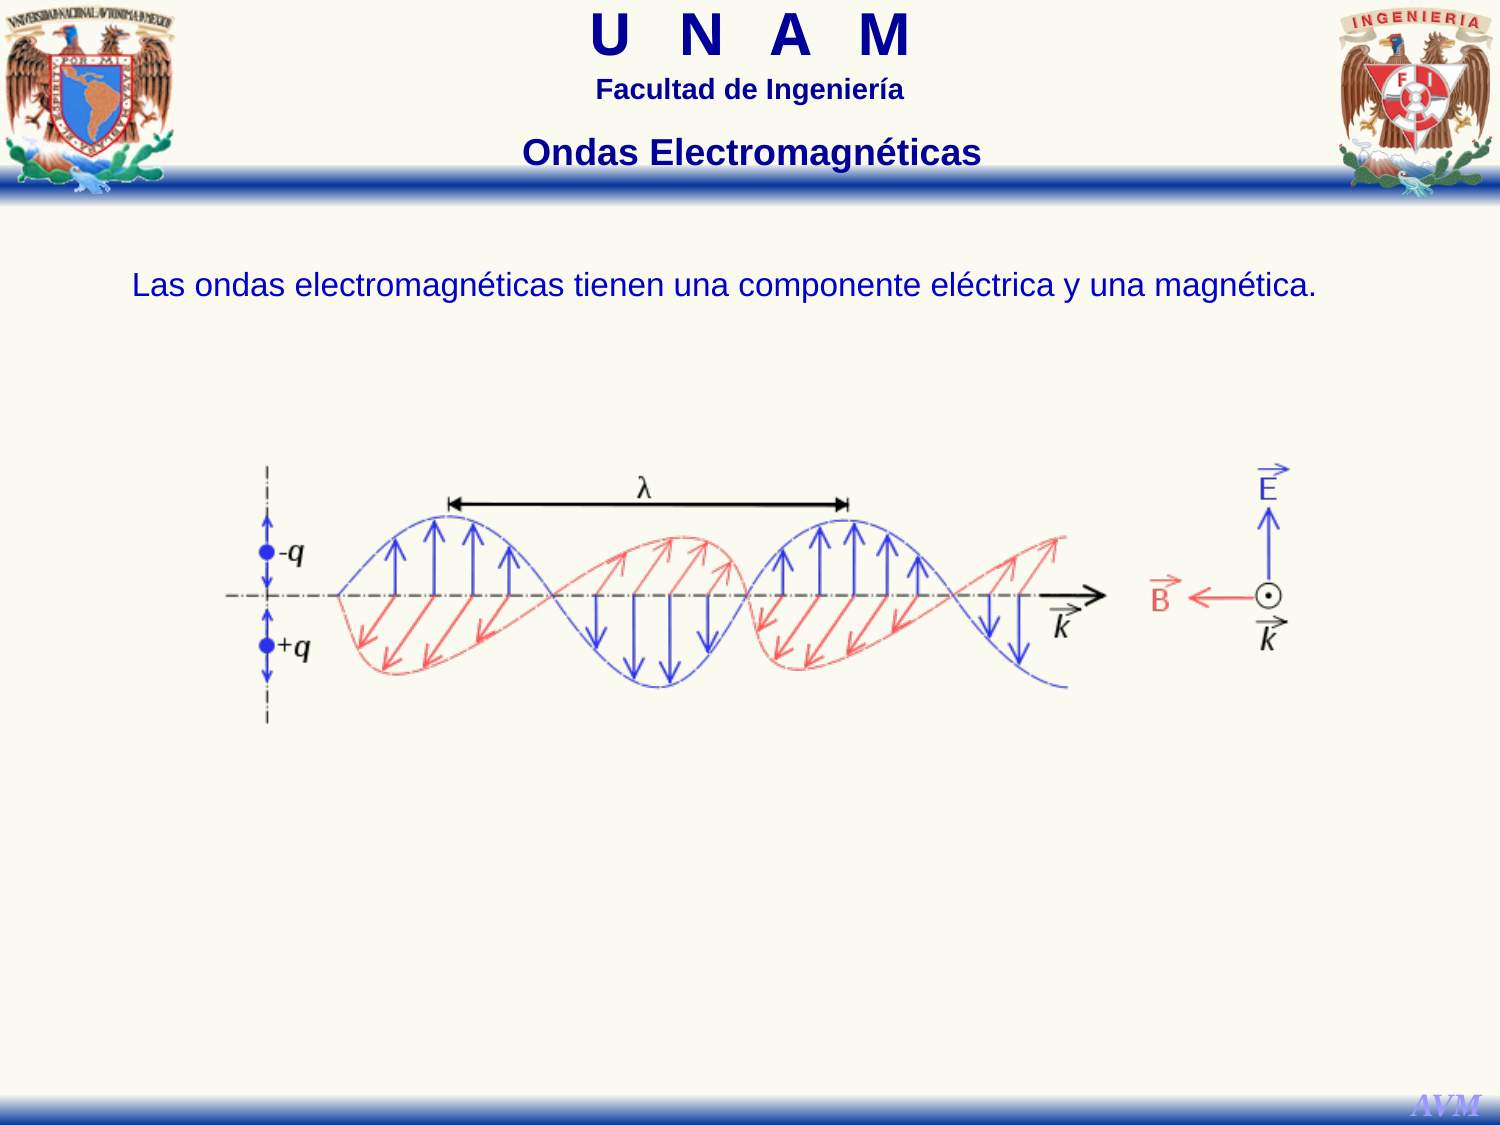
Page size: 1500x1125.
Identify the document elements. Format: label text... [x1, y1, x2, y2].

text_box Las ondas electromagnéticas tienen una componente eléctrica y una magnética. [117, 255, 1389, 310]
picture [2, 0, 180, 197]
picture [1333, 0, 1498, 206]
picture [191, 455, 1308, 732]
text_box Ondas Electromagnéticas [427, 120, 1078, 181]
